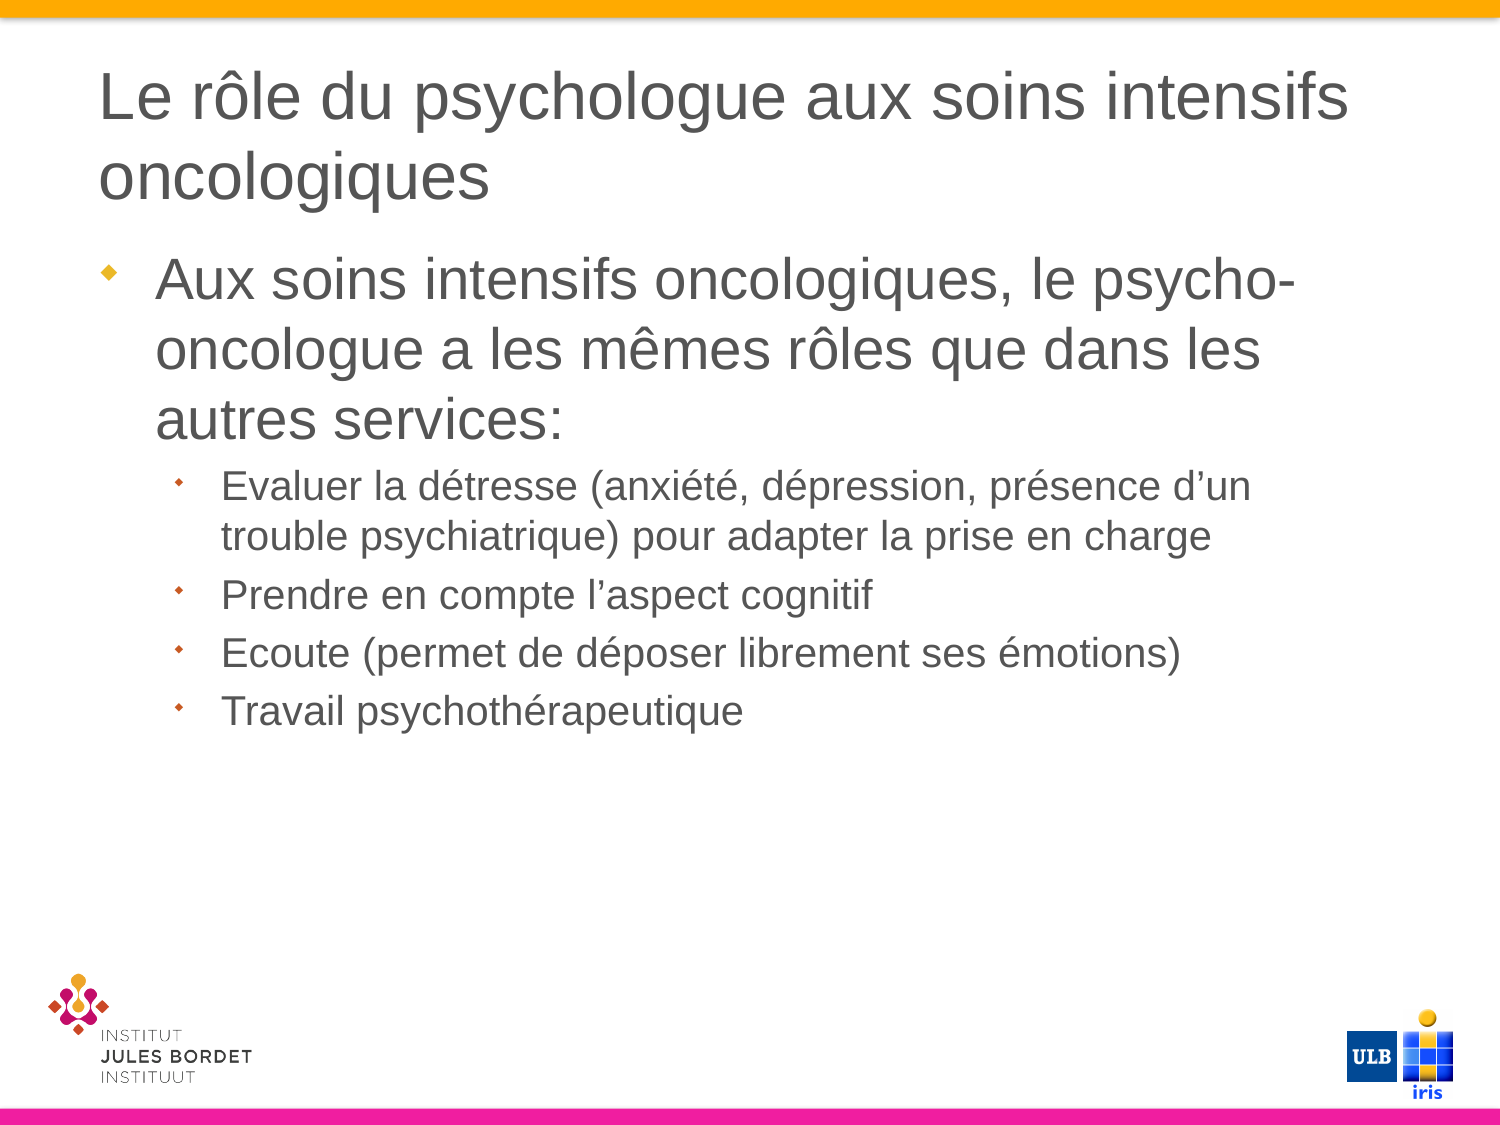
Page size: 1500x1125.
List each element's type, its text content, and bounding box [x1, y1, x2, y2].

title Le rôle du psychologue aux soins intensifs oncologiques [83, 45, 1406, 233]
picture [1403, 1009, 1453, 1099]
picture [48, 973, 252, 1083]
list Aux soins intensifs oncologiques, le psycho-oncologue a les mêmes rôles que dans les autres services: Evaluer la détresse (anxiété, dépression, présence d’un trouble psychiatrique) pour adapter la prise en charge Prendre en compte l’aspect cognitif Ecoute (permet de déposer librement ses émotions) Travail psychothérapeutique [83, 233, 1406, 952]
picture [1347, 1031, 1397, 1082]
